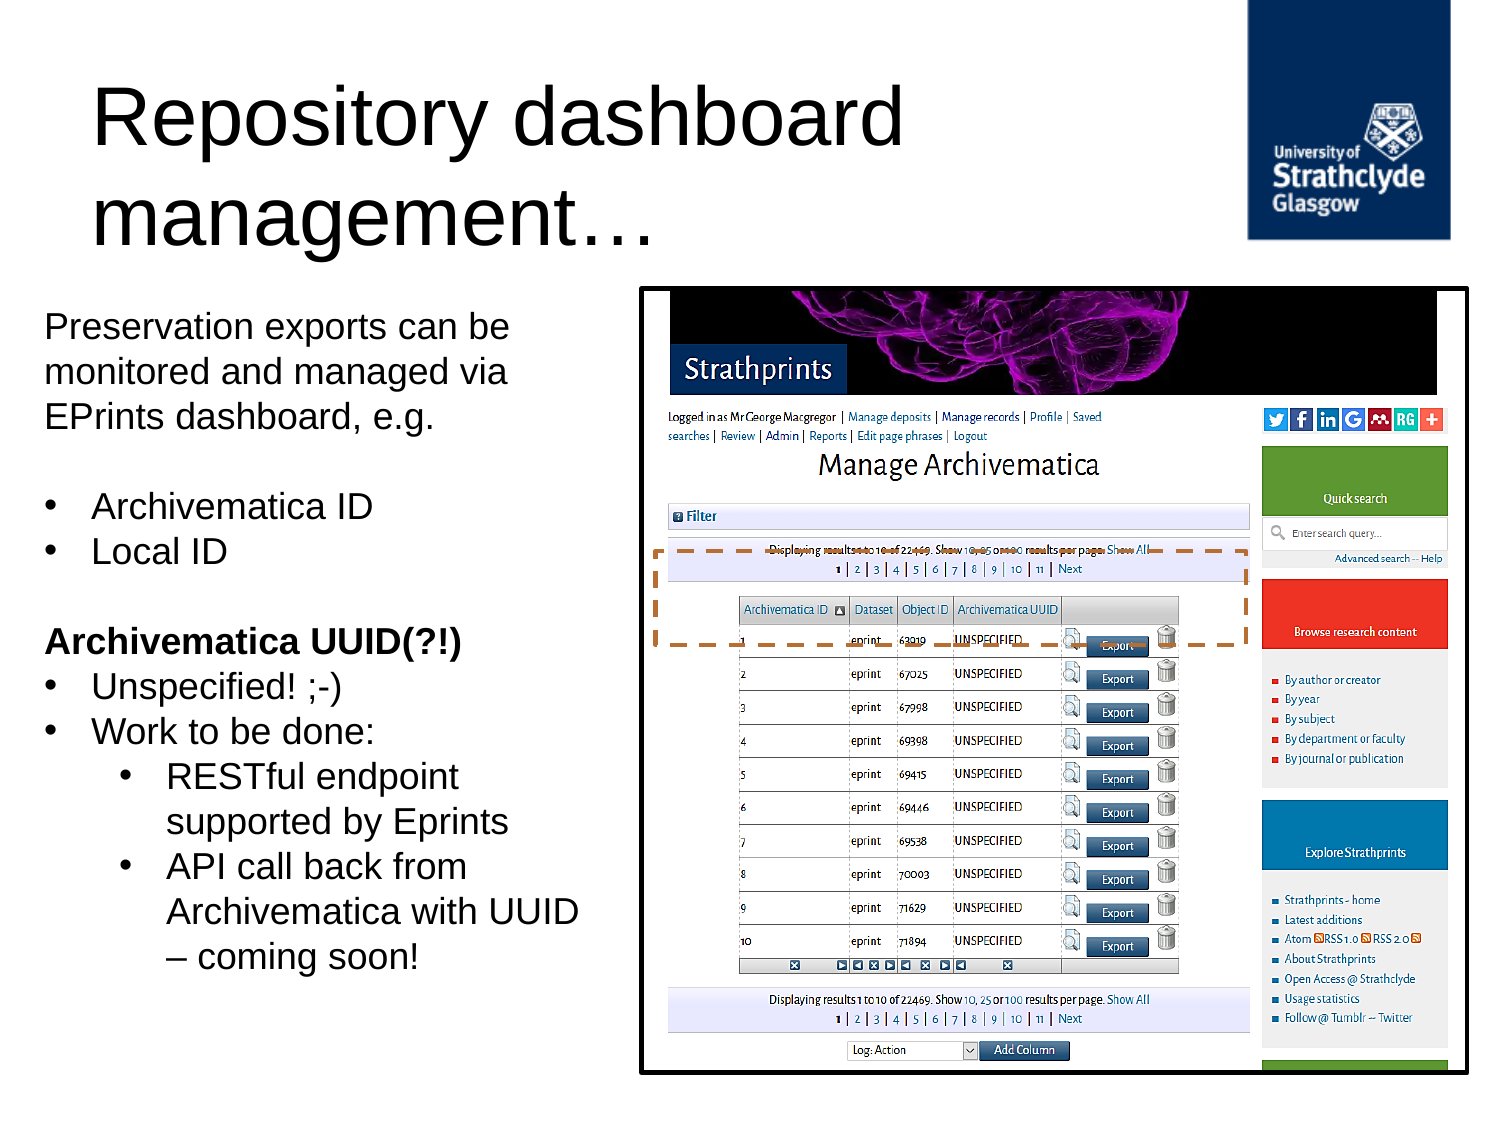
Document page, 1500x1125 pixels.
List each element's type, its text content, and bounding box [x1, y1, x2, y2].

text_box Preservation exports can be monitored and managed via EPrints dashboard, e.g. Archivematica ID Local ID Archivematica UUID(?!) Unspecified! ;-) Work to be done: RESTful endpoint supported by Eprints API call back from Archivematica with UUID – coming soon! [29, 294, 609, 1120]
picture [0, 0, 1500, 1125]
text_box Repository dashboard management… [76, 54, 1177, 208]
